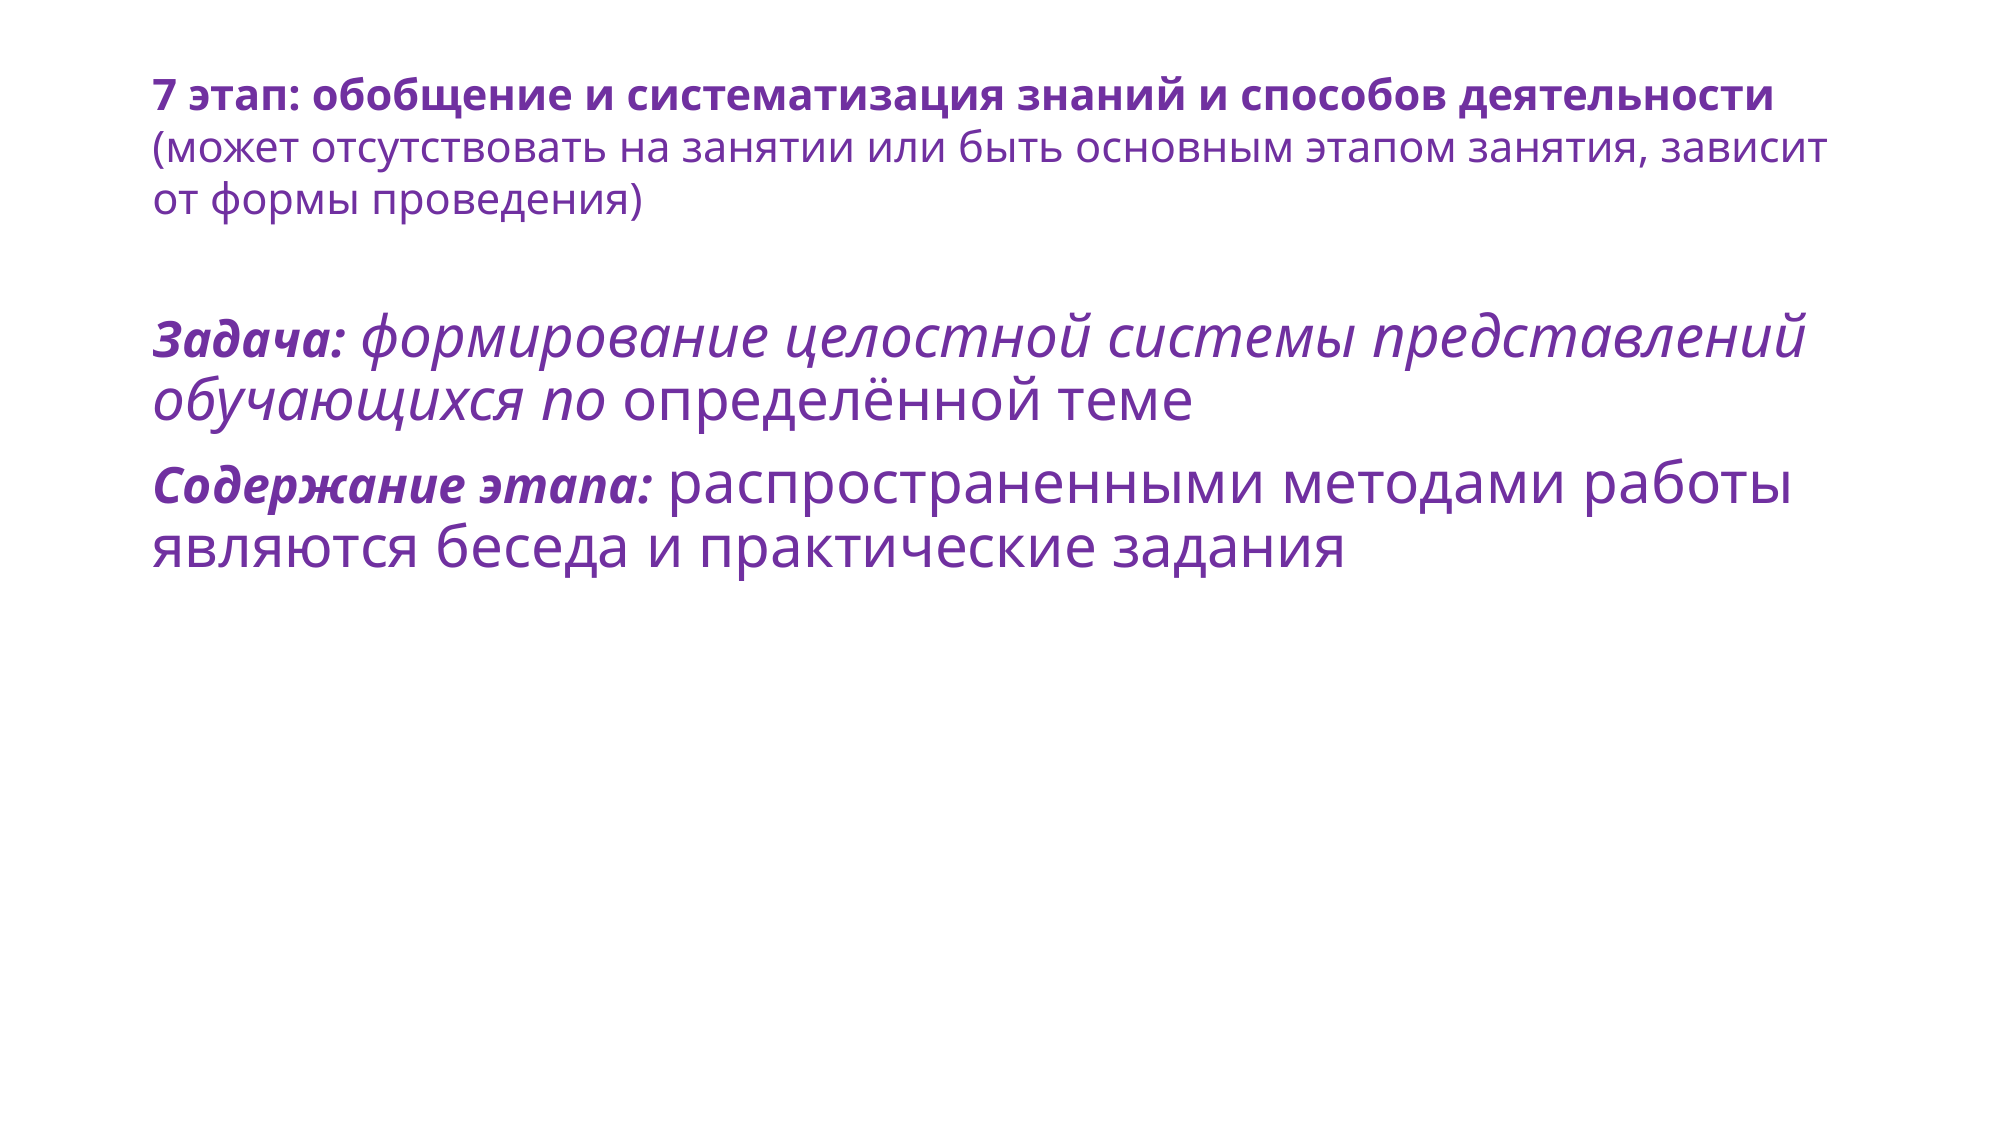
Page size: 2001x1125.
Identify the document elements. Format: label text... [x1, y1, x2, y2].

title 7 этап: обобщение и систематизация знаний и способов деятельности (может отсутствовать на занятии или быть основным этапом занятия, зависит от формы проведения) [137, 59, 1863, 278]
list Задача: формирование целостной системы представлений обучающихся по определённой теме Содержание этапа: распространенными методами работы являются беседа и практические задания [137, 299, 1863, 1014]
